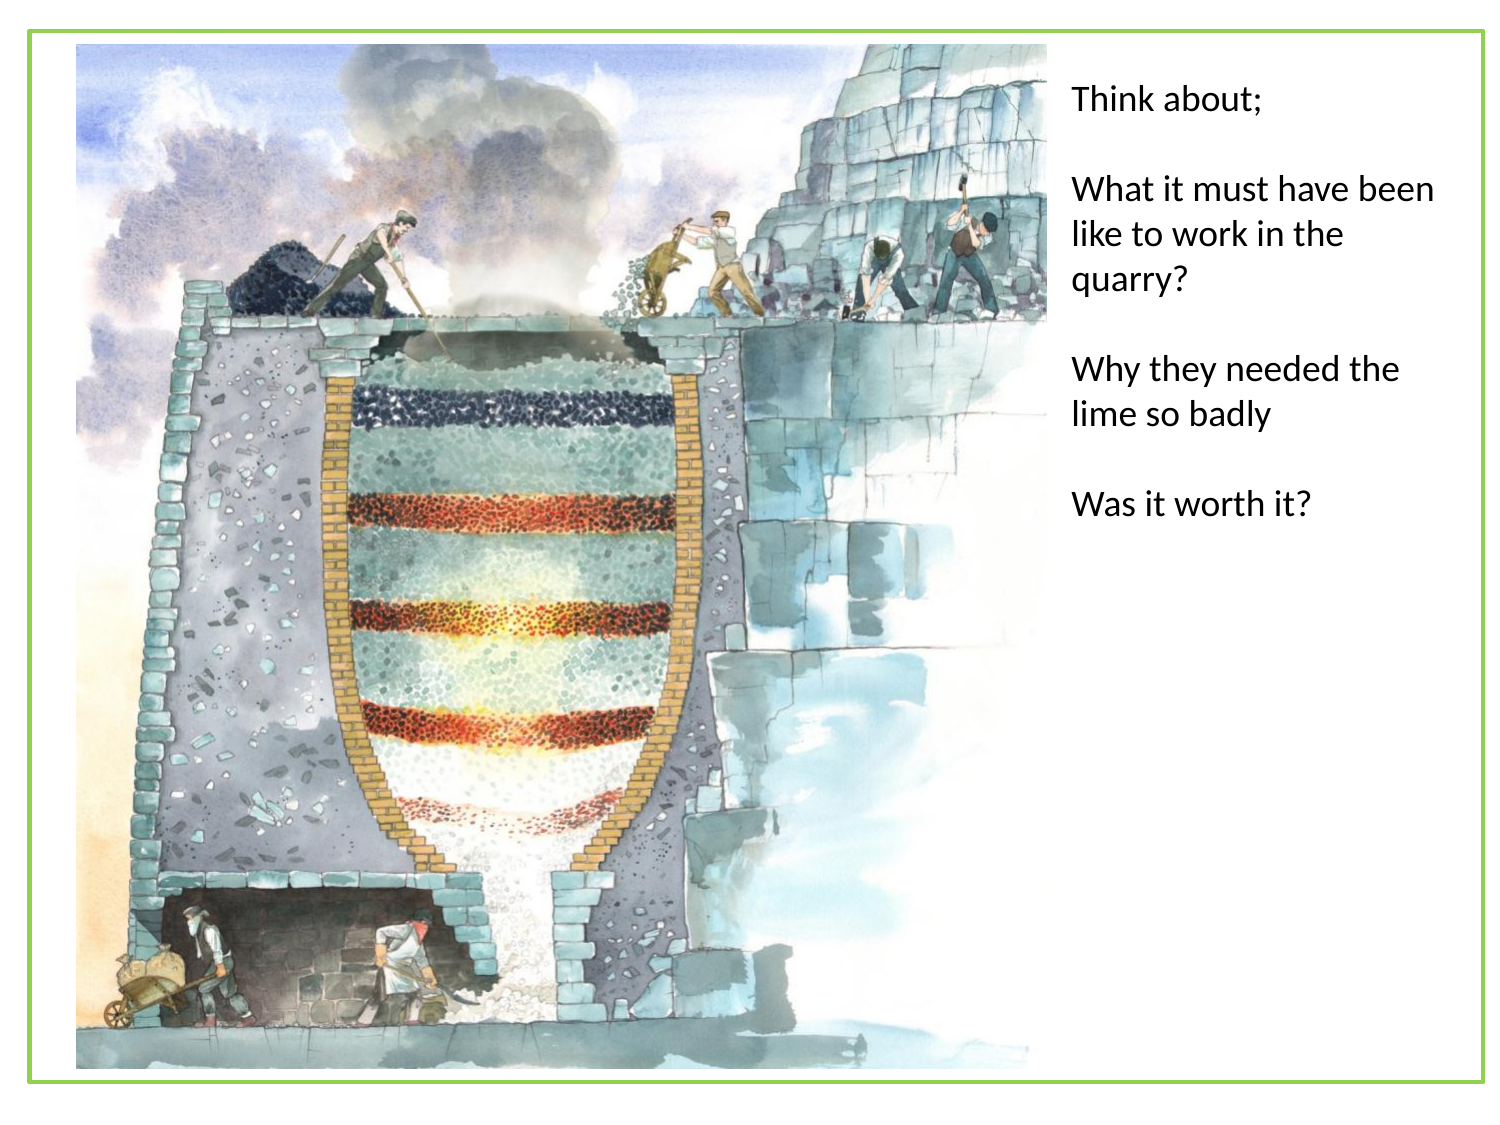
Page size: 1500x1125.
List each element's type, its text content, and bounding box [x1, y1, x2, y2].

text_box Think about; What it must have been like to work in the quarry? Why they needed the lime so badly Was it worth it? [1056, 66, 1471, 622]
text_box [27, 29, 1485, 1084]
picture [76, 44, 1047, 1069]
